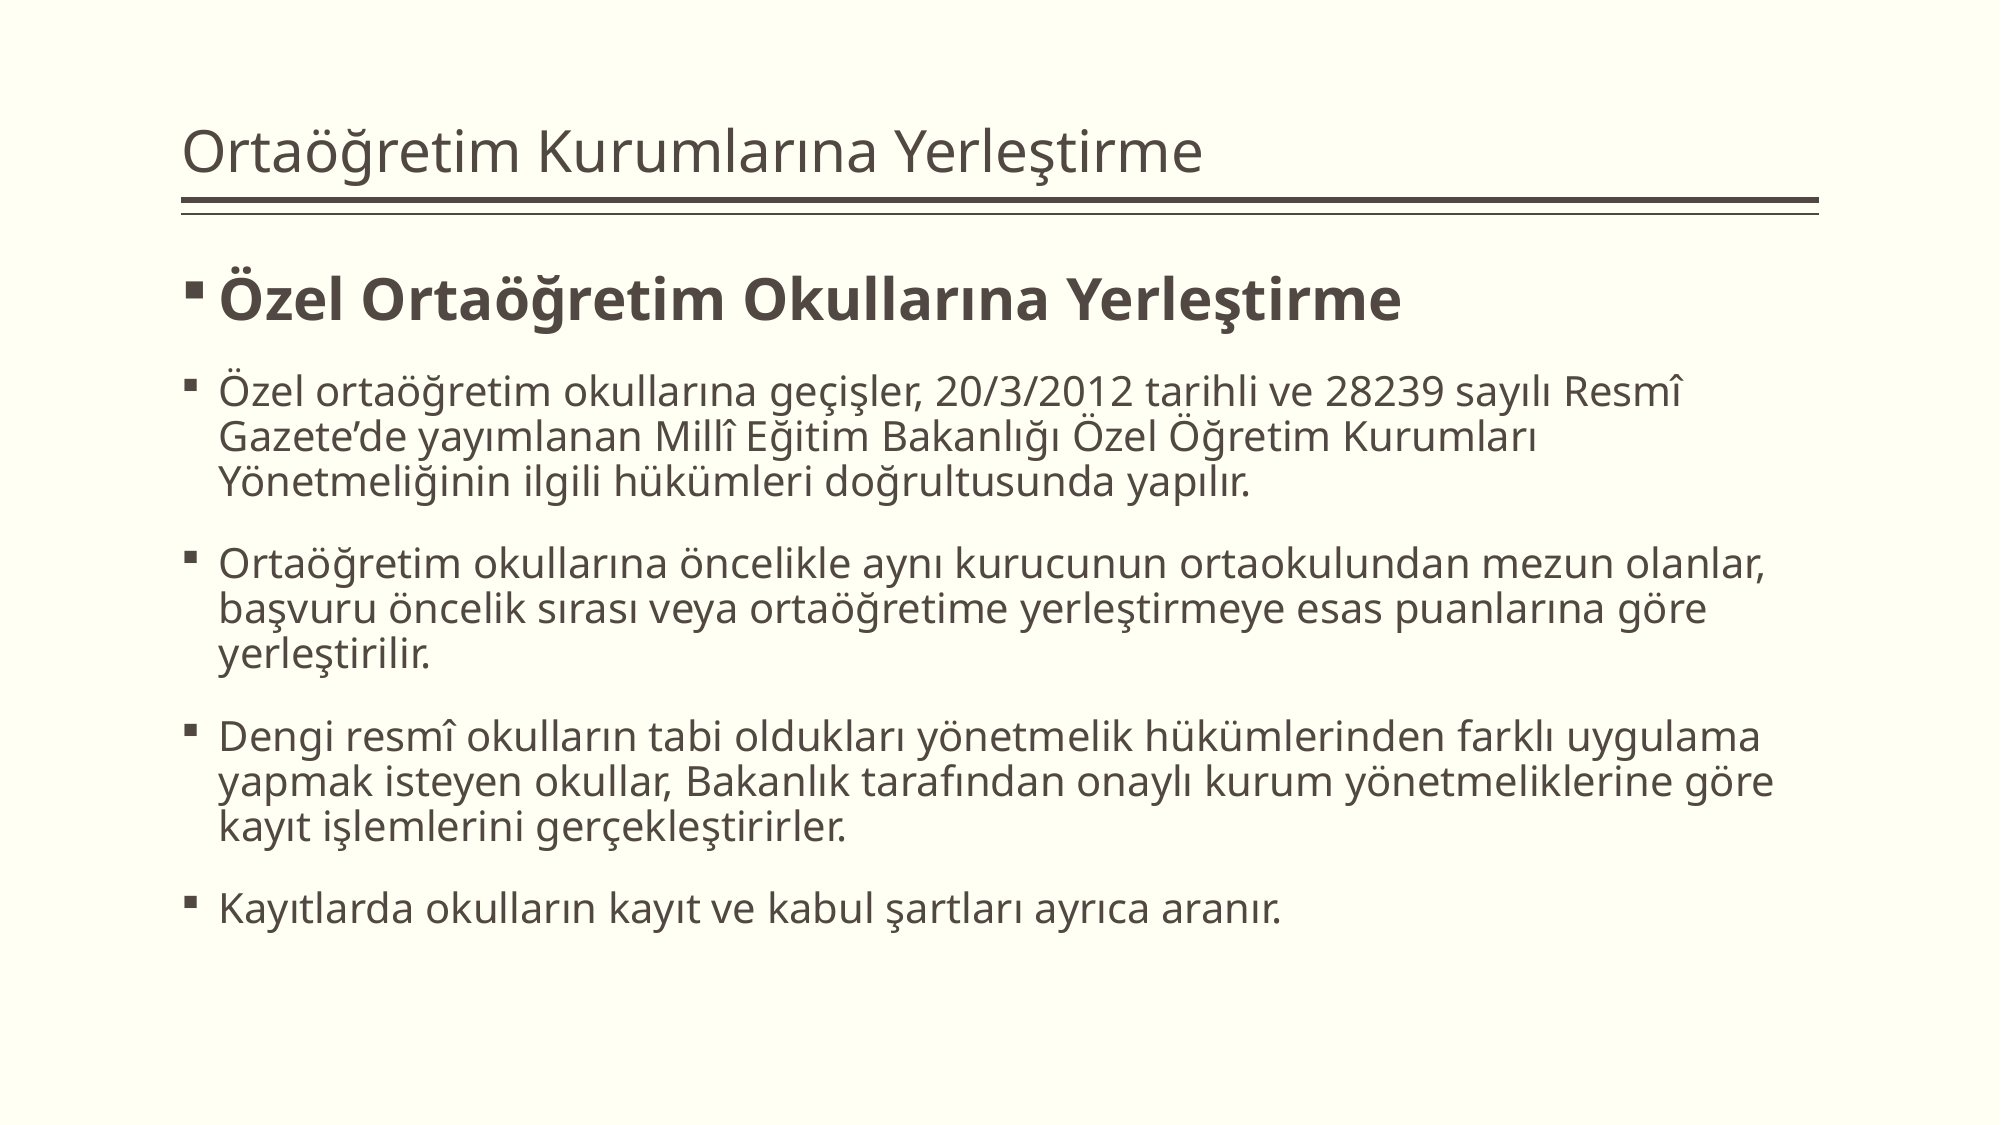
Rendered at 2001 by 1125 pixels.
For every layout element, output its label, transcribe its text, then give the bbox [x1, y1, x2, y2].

list Özel Ortaöğretim Okullarına Yerleştirme Özel ortaöğretim okullarına geçişler, 20/3/2012 tarihli ve 28239 sayılı Resmî Gazete’de yayımlanan Millî Eğitim Bakanlığı Özel Öğretim Kurumları Yönetmeliğinin ilgili hükümleri doğrultusunda yapılır. Ortaöğretim okullarına öncelikle aynı kurucunun ortaokulundan mezun olanlar, başvuru öncelik sırası veya ortaöğretime yerleştirmeye esas puanlarına göre yerleştirilir. Dengi resmî okulların tabi oldukları yönetmelik hükümlerinden farklı uygulama yapmak isteyen okullar, Bakanlık tarafından onaylı kurum yönetmeliklerine göre kayıt işlemlerini gerçekleştirirler. Kayıtlarda okulların kayıt ve kabul şartları ayrıca aranır. [181, 262, 1819, 1013]
title Ortaöğretim Kurumlarına Yerleştirme [181, 12, 1819, 193]
